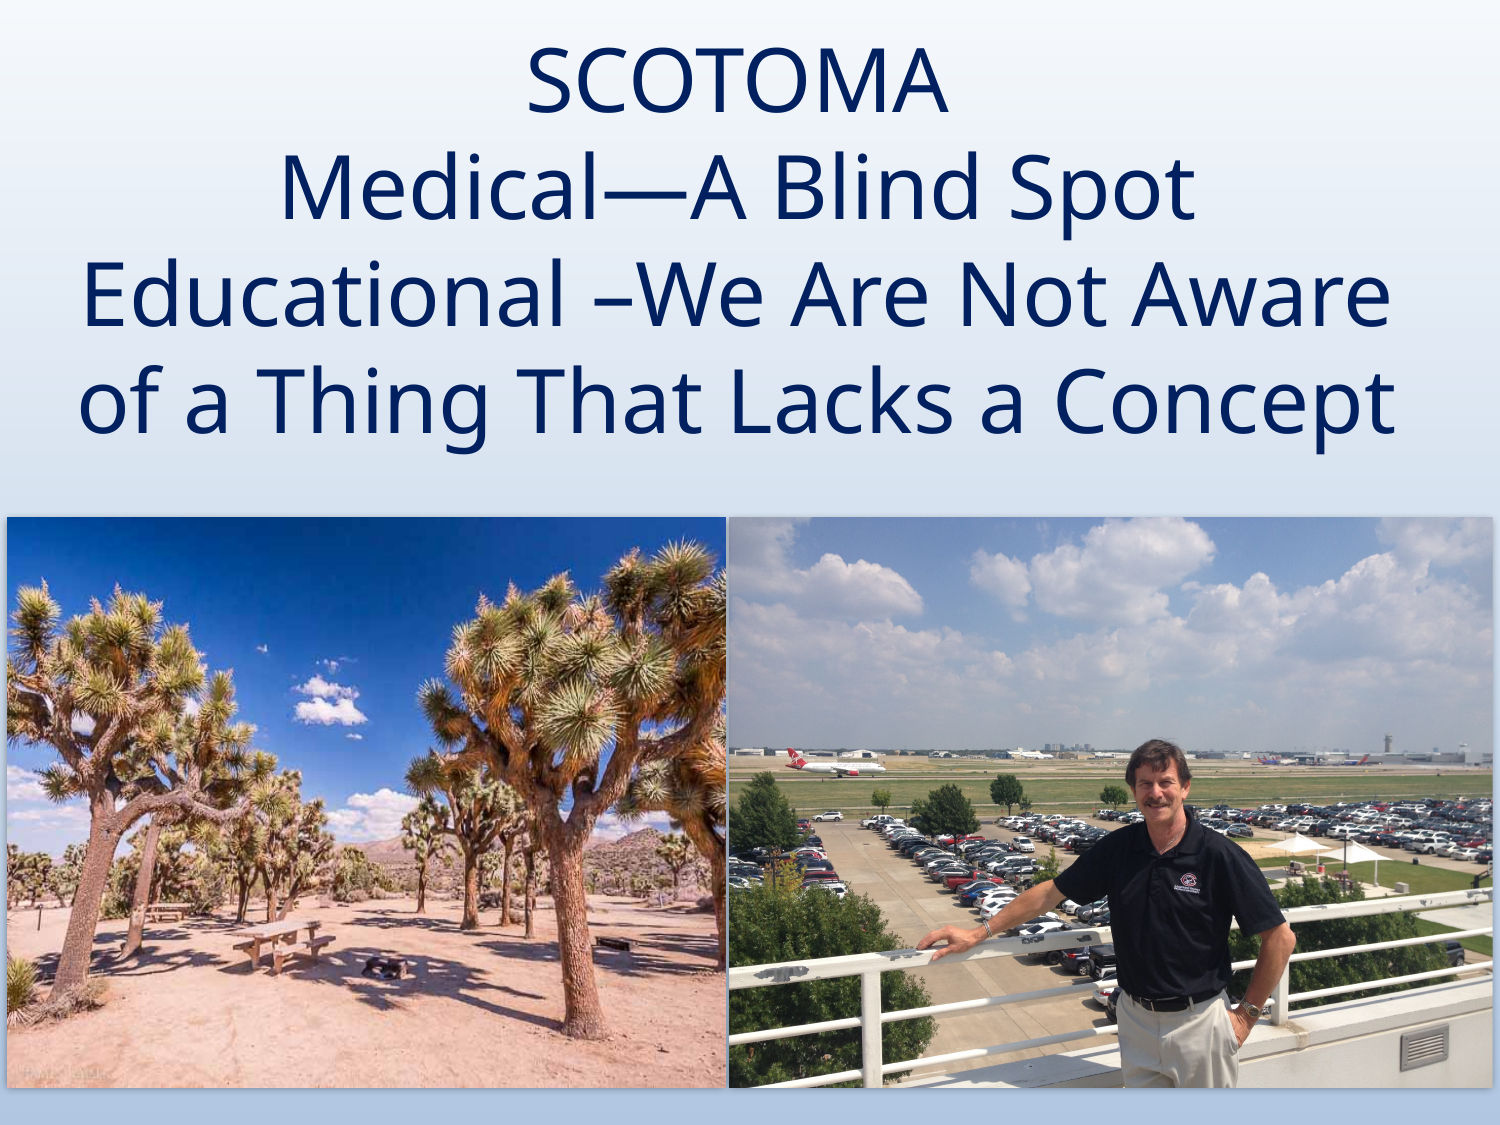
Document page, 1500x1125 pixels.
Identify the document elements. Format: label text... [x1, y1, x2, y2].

picture [728, 517, 1493, 1088]
picture [6, 517, 726, 1088]
title SCOTOMA Medical—A Blind Spot Educational –We Are Not Aware of a Thing That Lacks a Concept [50, 0, 1425, 475]
